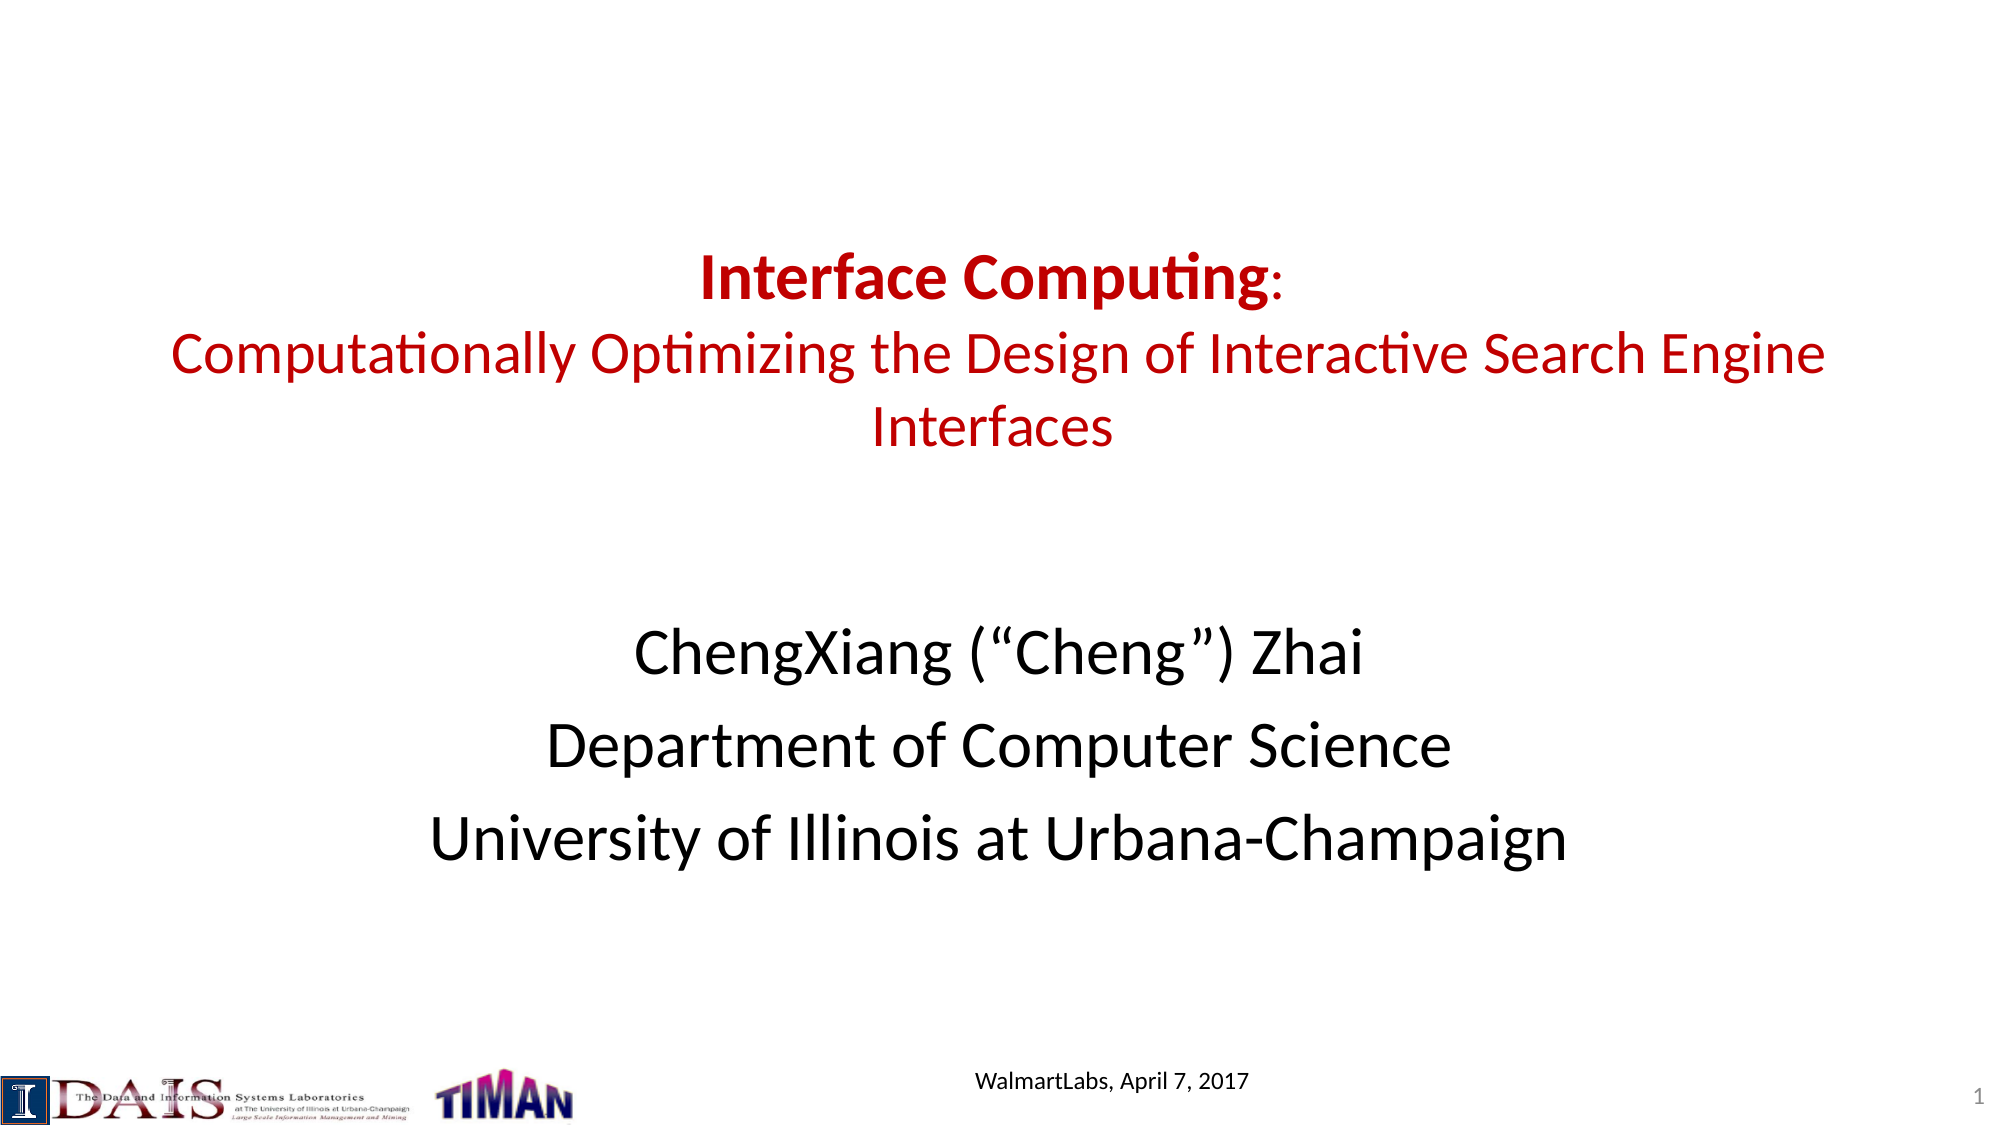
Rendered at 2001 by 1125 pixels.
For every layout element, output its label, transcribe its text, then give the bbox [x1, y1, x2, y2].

footer WalmartLabs, April 7, 2017 [650, 1065, 1575, 1125]
subtitle ChengXiang (“Cheng”) Zhai Department of Computer Science University of Illinois at Urbana-Champaign [300, 600, 1700, 888]
slide_number 1 [1575, 1065, 2000, 1125]
picture [0, 1064, 584, 1125]
title Interface Computing: Computationally Optimizing the Design of Interactive Search Engine Interfaces [150, 224, 1850, 467]
